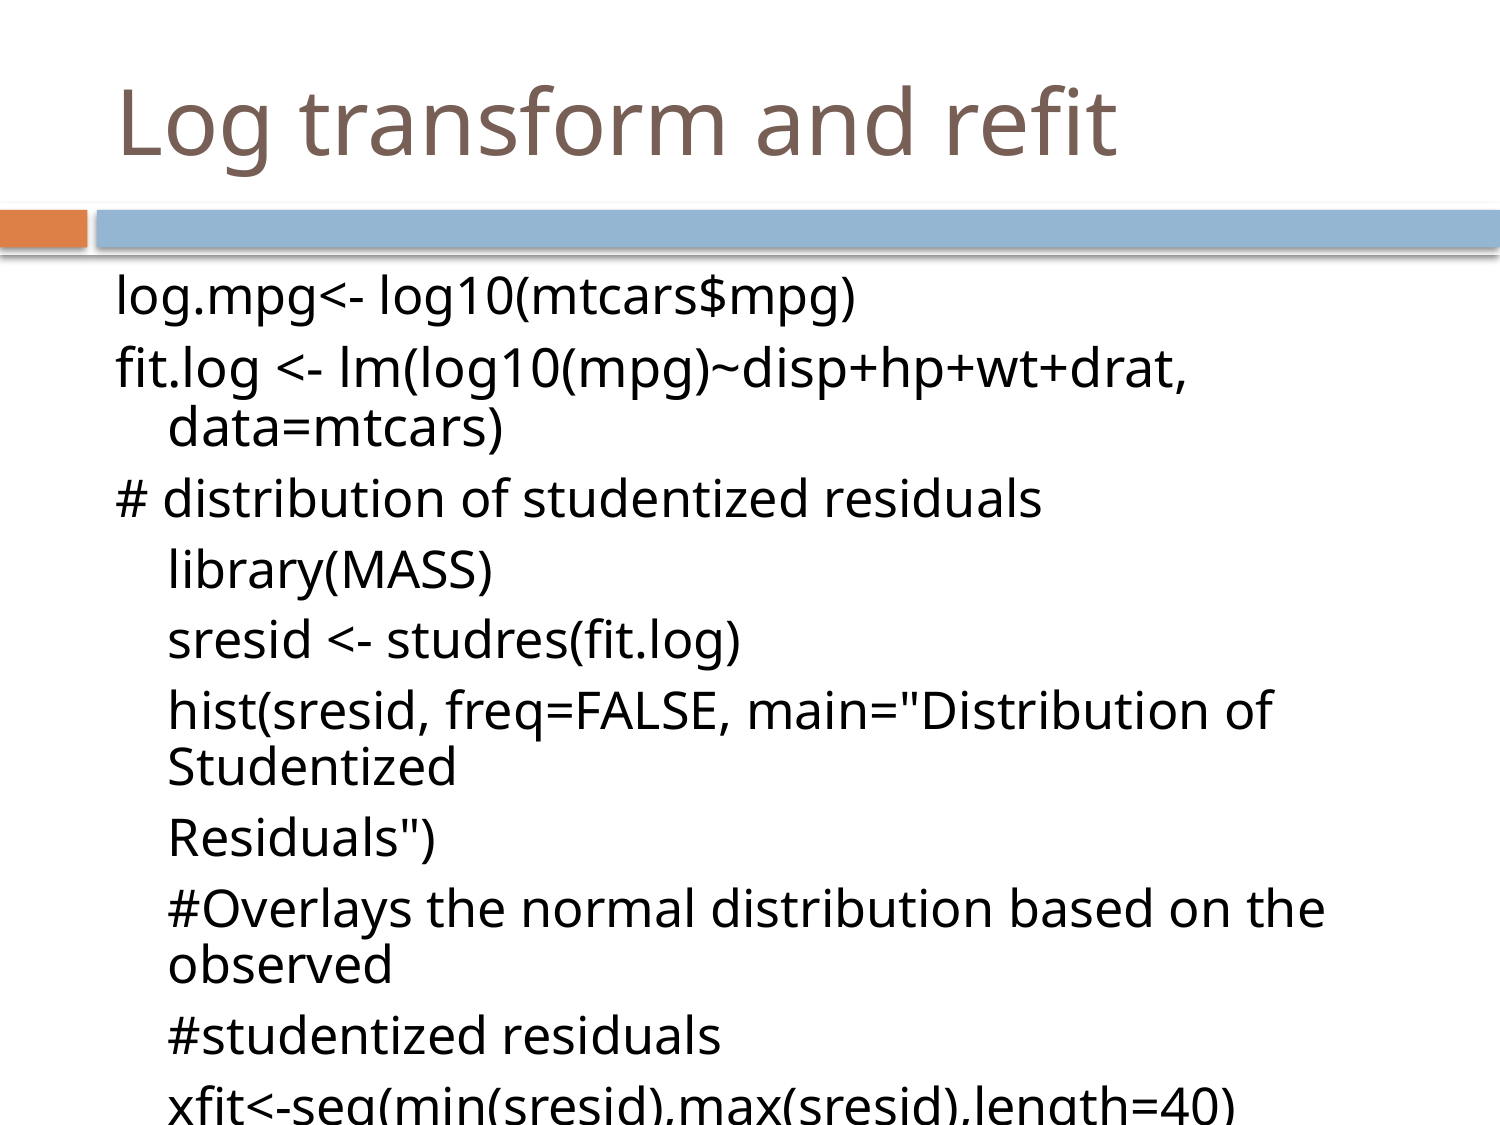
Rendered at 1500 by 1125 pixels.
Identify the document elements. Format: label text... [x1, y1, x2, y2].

list log.mpg<- log10(mtcars$mpg) fit.log <- lm(log10(mpg)~disp+hp+wt+drat, data=mtcars) # distribution of studentized residuals library(MASS) sresid <- studres(fit.log) hist(sresid, freq=FALSE, main="Distribution of Studentized Residuals") #Overlays the normal distribution based on the observed #studentized residuals xfit<-seq(min(sresid),max(sresid),length=40) yfit<-dnorm(xfit) lines(xfit, yfit) [100, 262, 1439, 1001]
title Log transform and refit [100, 37, 1439, 201]
